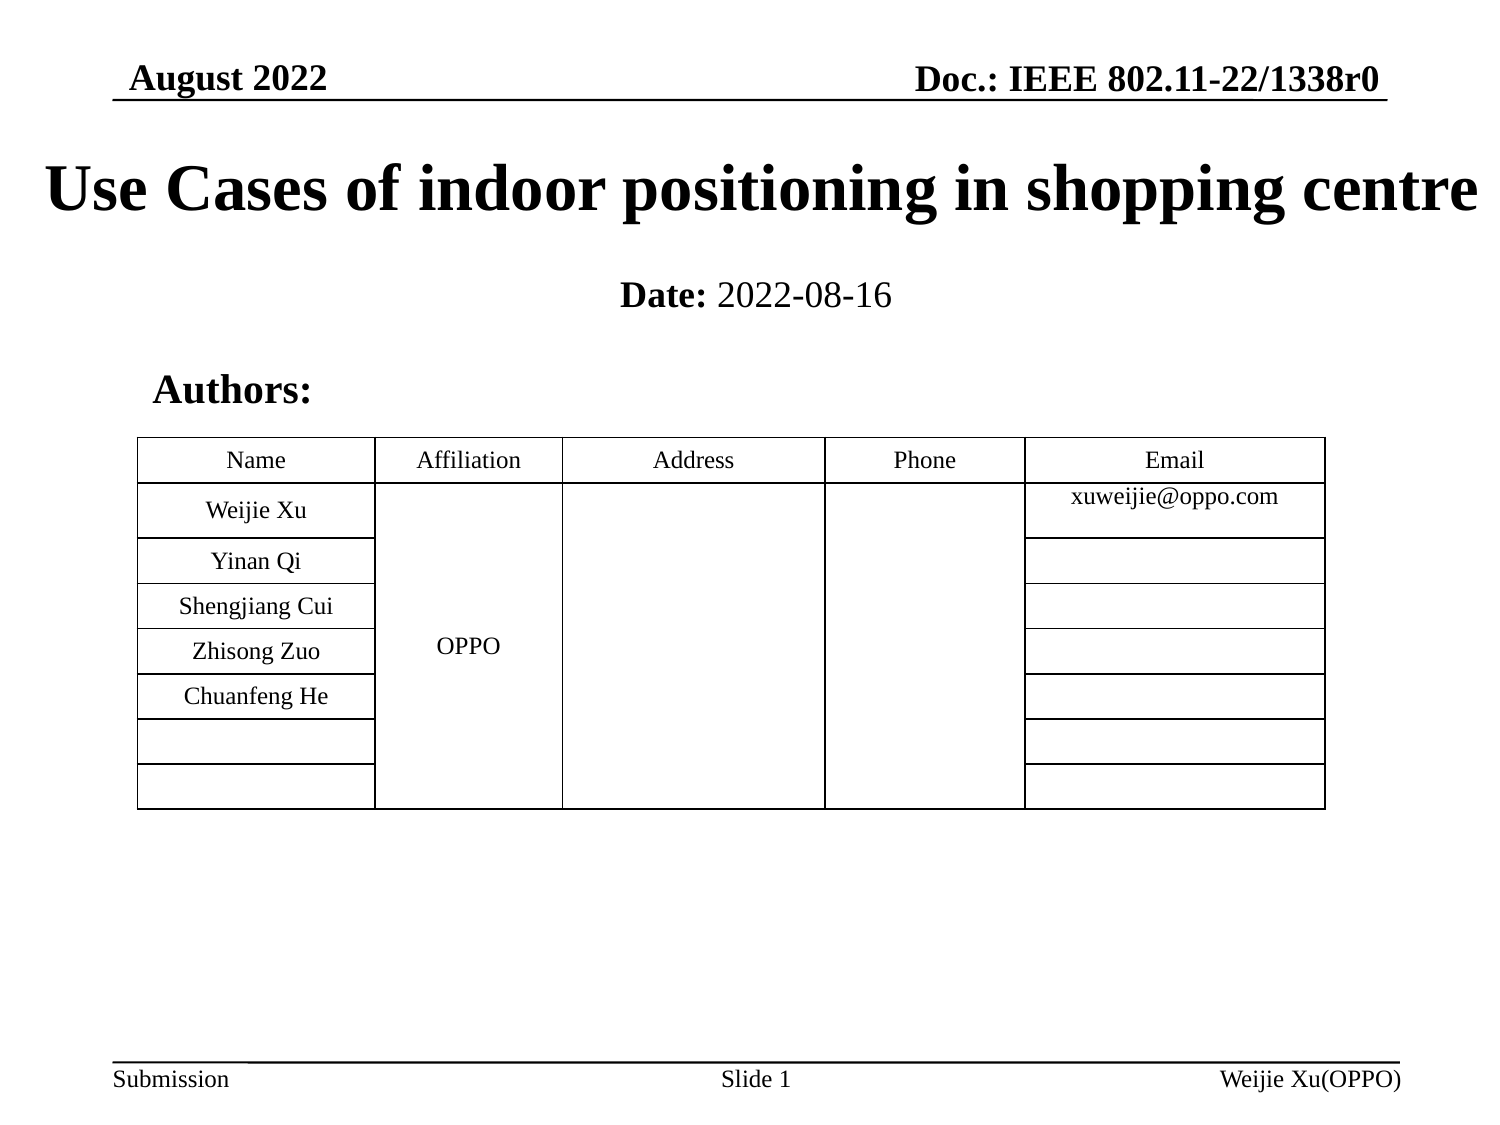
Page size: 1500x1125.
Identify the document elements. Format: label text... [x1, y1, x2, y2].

text_box Doc.: IEEE 802.11-22/1338r0 [899, 46, 1413, 107]
table_cell [1026, 629, 1324, 673]
table_header Name [138, 438, 374, 482]
table_cell OPPO [376, 484, 562, 808]
text_box Authors: [137, 354, 362, 396]
table_cell Zhisong Zuo [138, 629, 374, 673]
table_cell Shengjiang Cui [138, 584, 374, 628]
table_header Affiliation [376, 438, 562, 482]
table_cell Weijie Xu [138, 484, 374, 537]
table_cell [1026, 765, 1324, 808]
table_cell [826, 484, 1024, 808]
table_cell [1026, 584, 1324, 628]
table_cell [1026, 720, 1324, 763]
table_cell [1026, 675, 1324, 718]
slide_number Slide 1 [712, 1061, 800, 1093]
list Date: 2022-08-16 [118, 262, 1394, 1001]
table_header Address [563, 438, 824, 482]
table_cell [563, 484, 824, 808]
table_header Phone [826, 438, 1024, 482]
text_box August 2022 [114, 45, 493, 100]
table_header Email [1026, 438, 1324, 482]
footer Weijie Xu(OPPO) [1049, 1061, 1402, 1093]
table_cell [138, 720, 374, 763]
table_cell Yinan Qi [138, 539, 374, 583]
table_cell Chuanfeng He [138, 675, 374, 718]
table_cell [1026, 539, 1324, 583]
title Use Cases of indoor positioning in shopping centre [24, 112, 1500, 256]
table_cell xuweijie@oppo.com [1026, 484, 1324, 537]
table_cell [138, 765, 374, 808]
